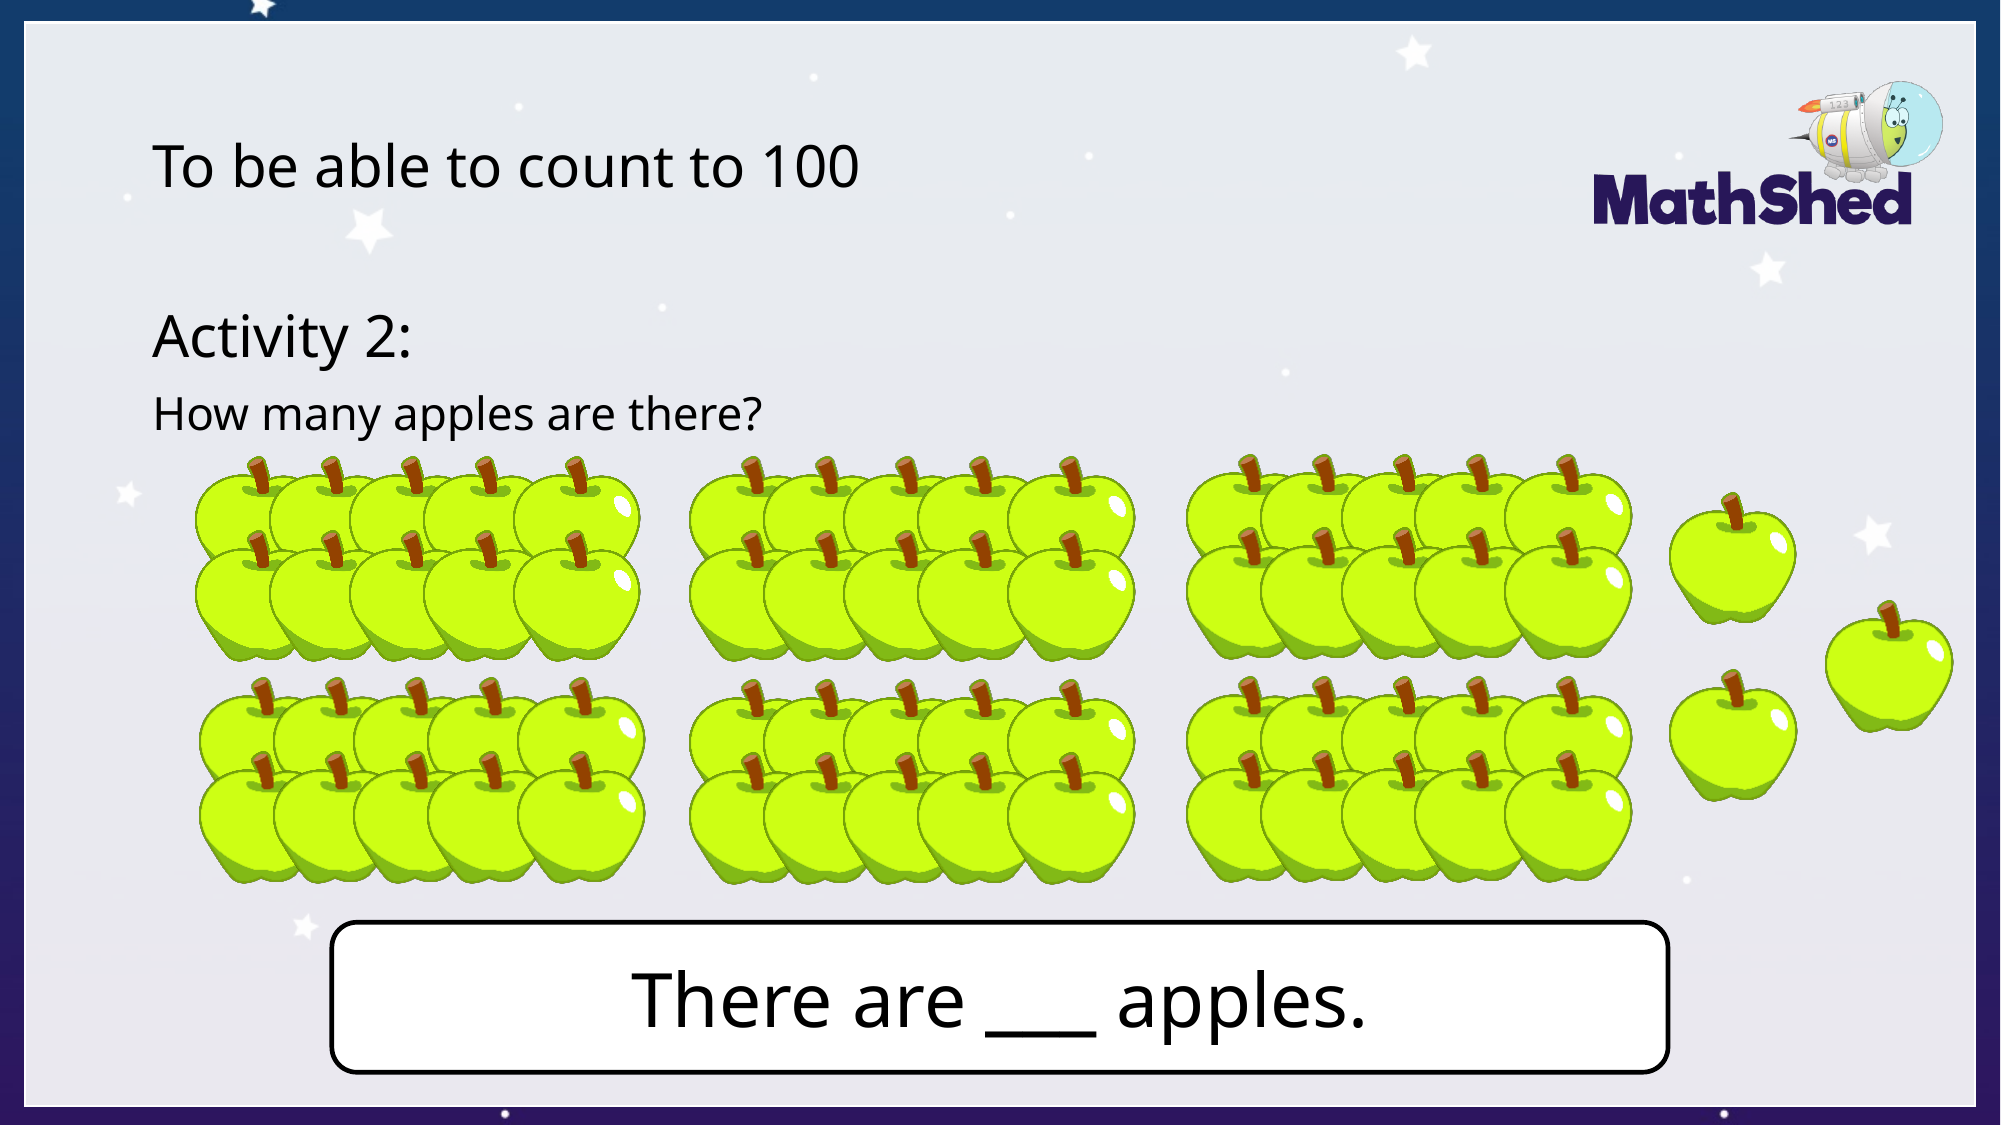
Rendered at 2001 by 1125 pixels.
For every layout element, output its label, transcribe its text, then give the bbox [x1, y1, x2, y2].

picture [0, 0, 2001, 1125]
text_box There are ___ apples. [330, 921, 1670, 1074]
title To be able to count to 100 [137, 59, 1578, 278]
list Activity 2: How many apples are there? [137, 299, 1863, 1014]
